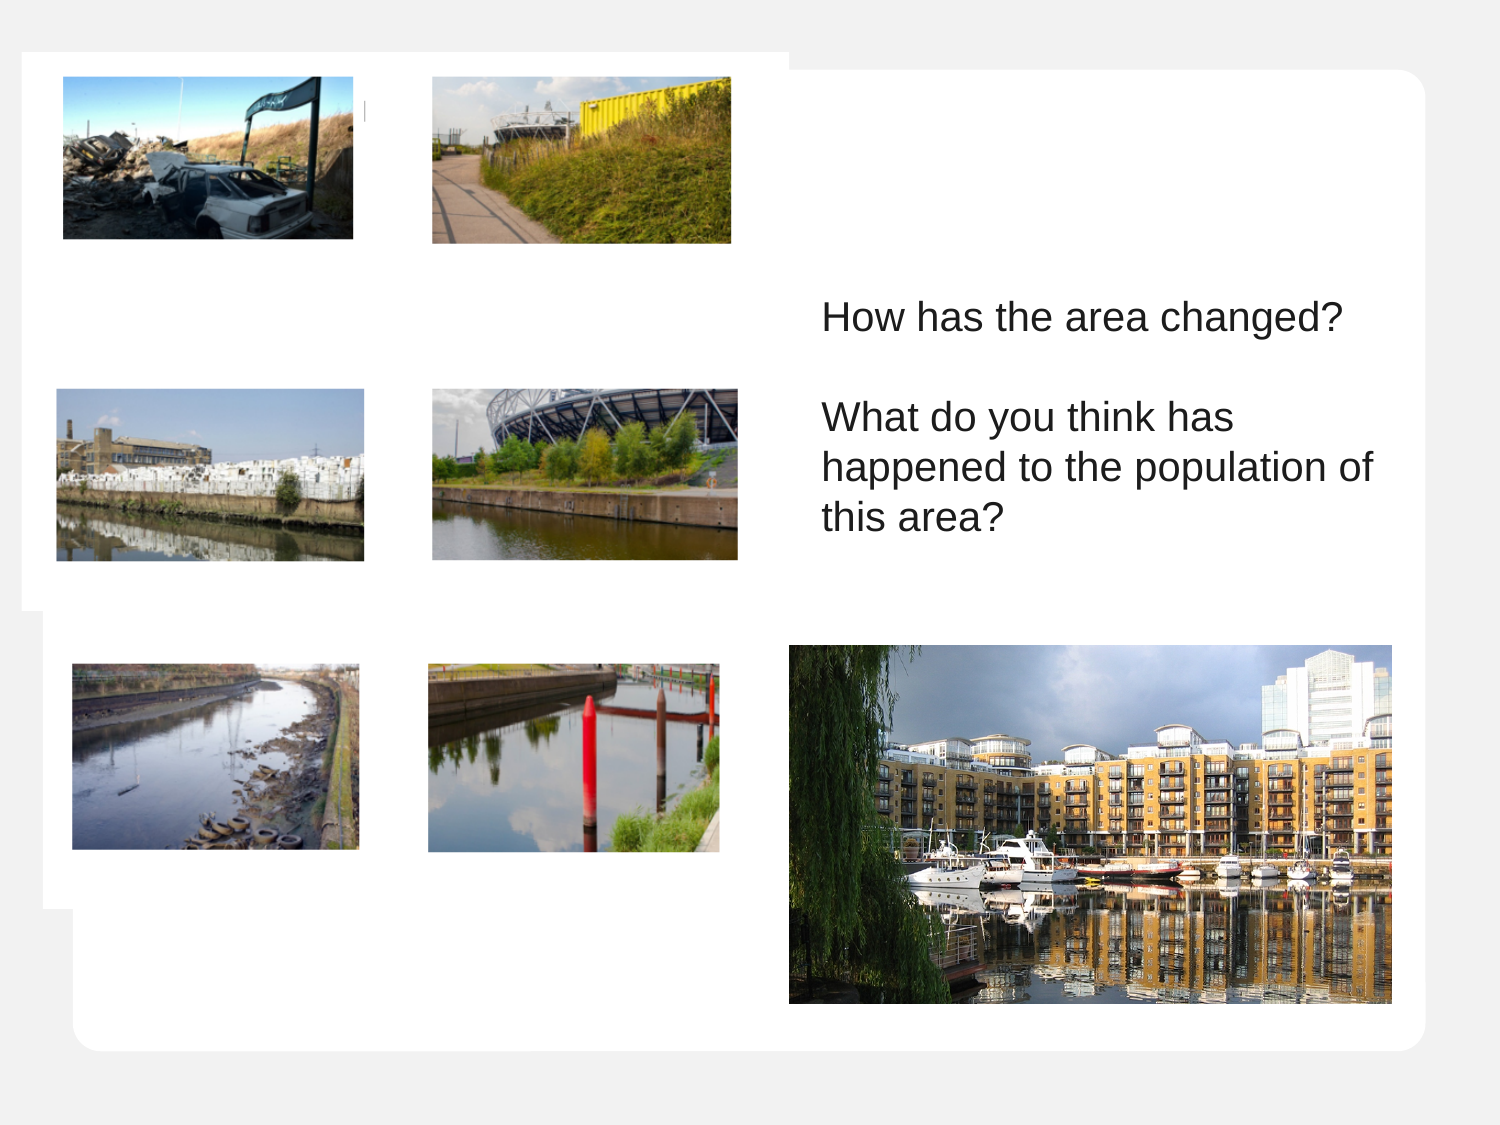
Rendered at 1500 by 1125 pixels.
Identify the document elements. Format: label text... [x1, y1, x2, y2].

picture [21, 52, 790, 909]
picture [789, 645, 1392, 1005]
text_box How has the area changed? What do you think has happened to the population of this area? [806, 237, 1427, 592]
